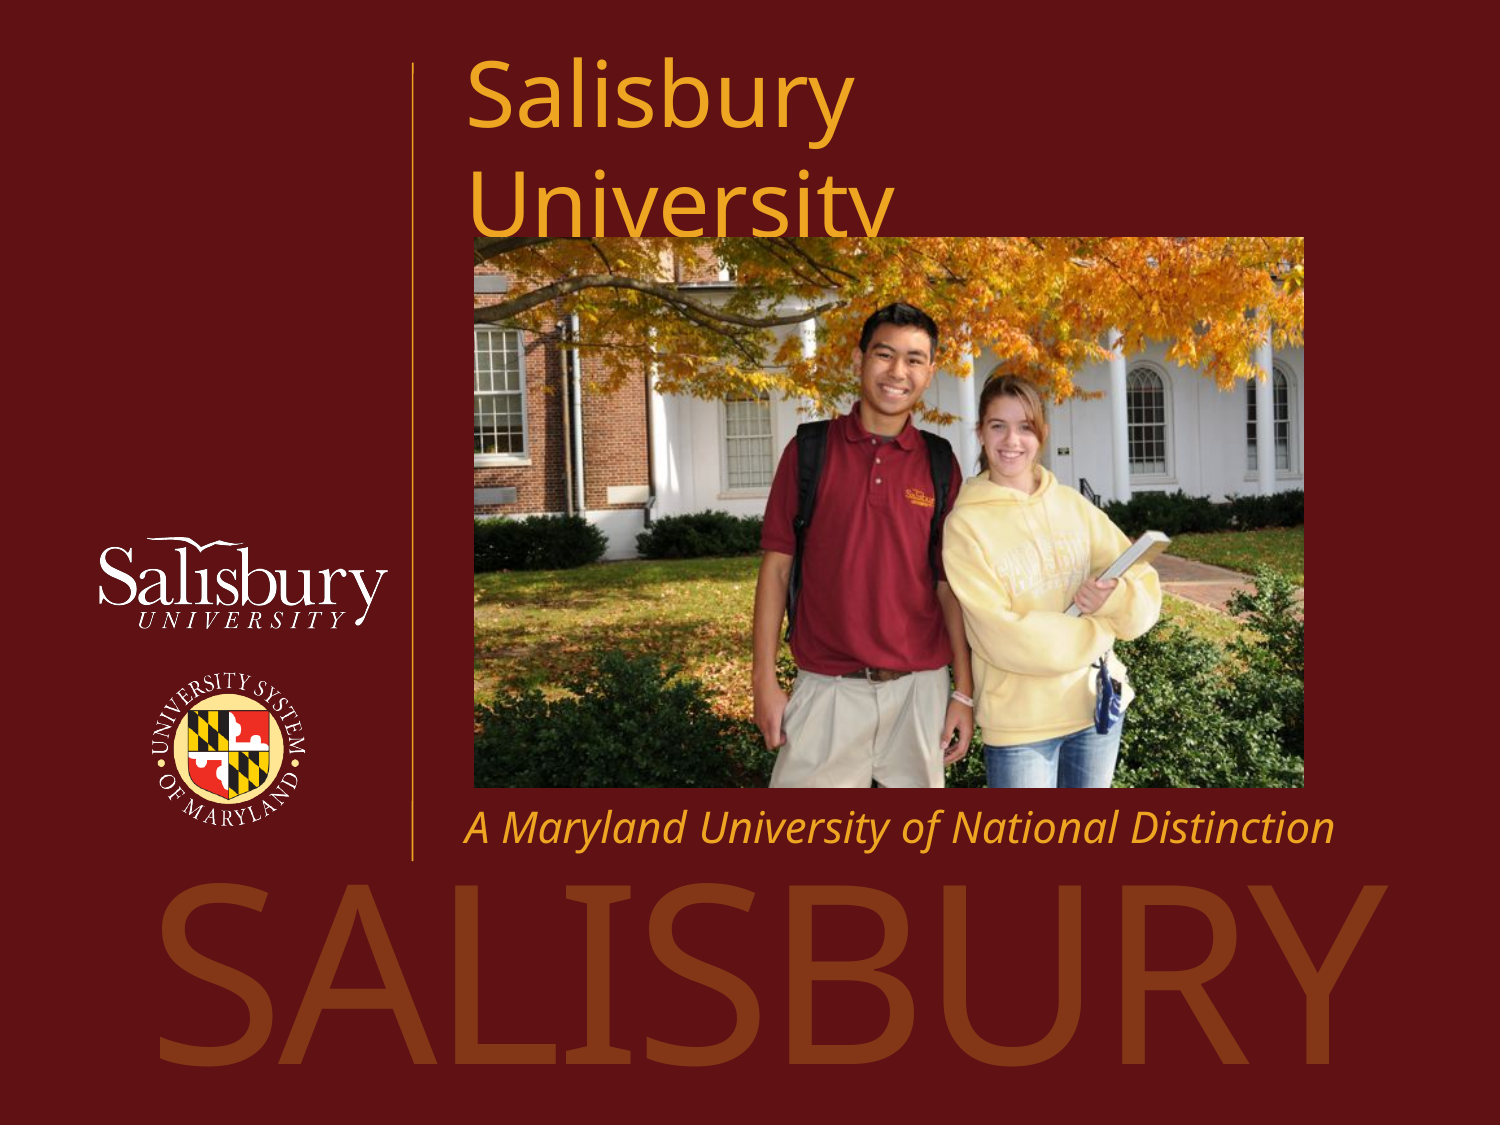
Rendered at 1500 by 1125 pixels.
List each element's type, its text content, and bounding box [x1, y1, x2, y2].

text_box SALISBURY [62, 806, 1475, 1122]
text_box A Maryland University of National Distinction [450, 792, 1375, 930]
picture [99, 537, 388, 852]
picture [474, 237, 1304, 789]
title Salisbury University [450, 24, 1313, 267]
